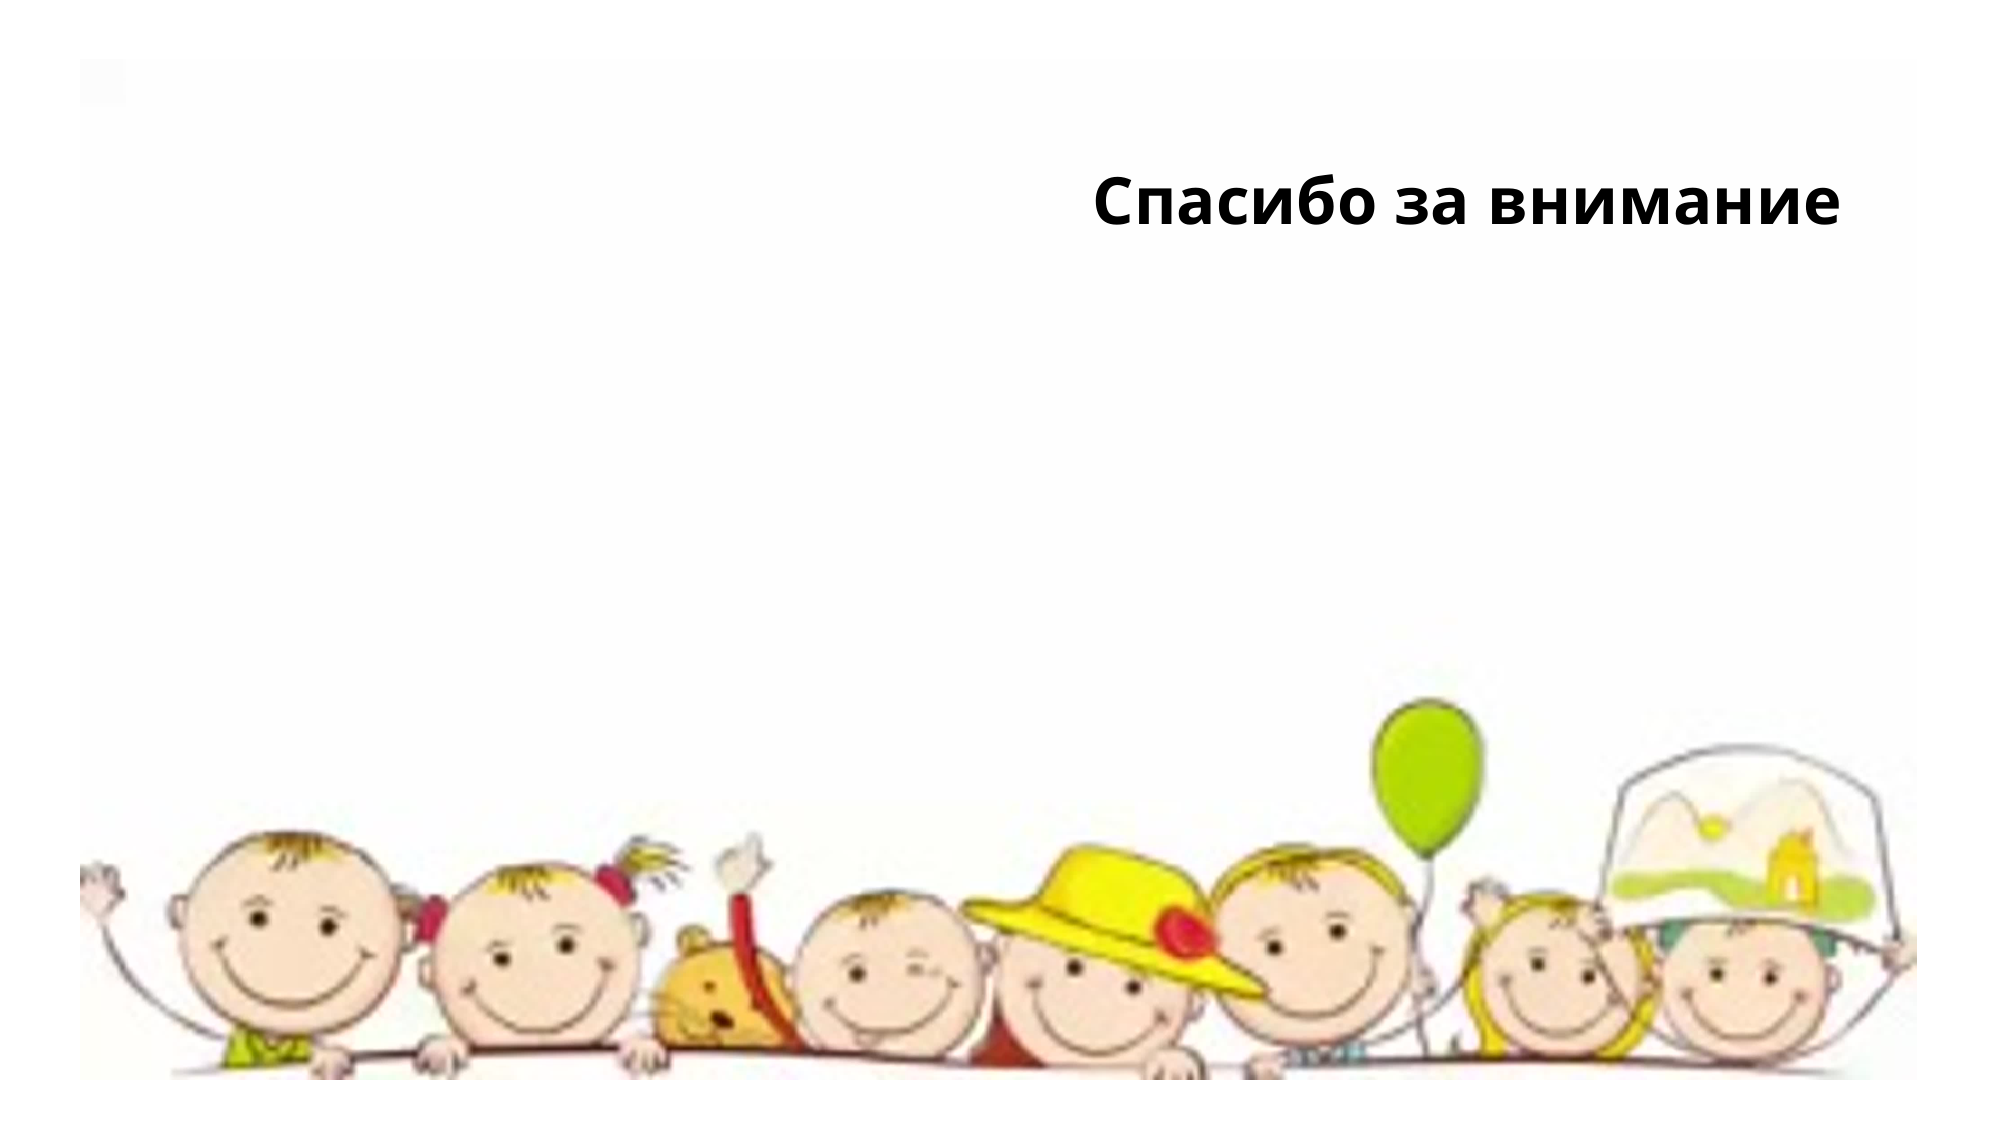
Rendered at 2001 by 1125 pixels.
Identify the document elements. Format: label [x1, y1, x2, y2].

list [80, 59, 1917, 1080]
